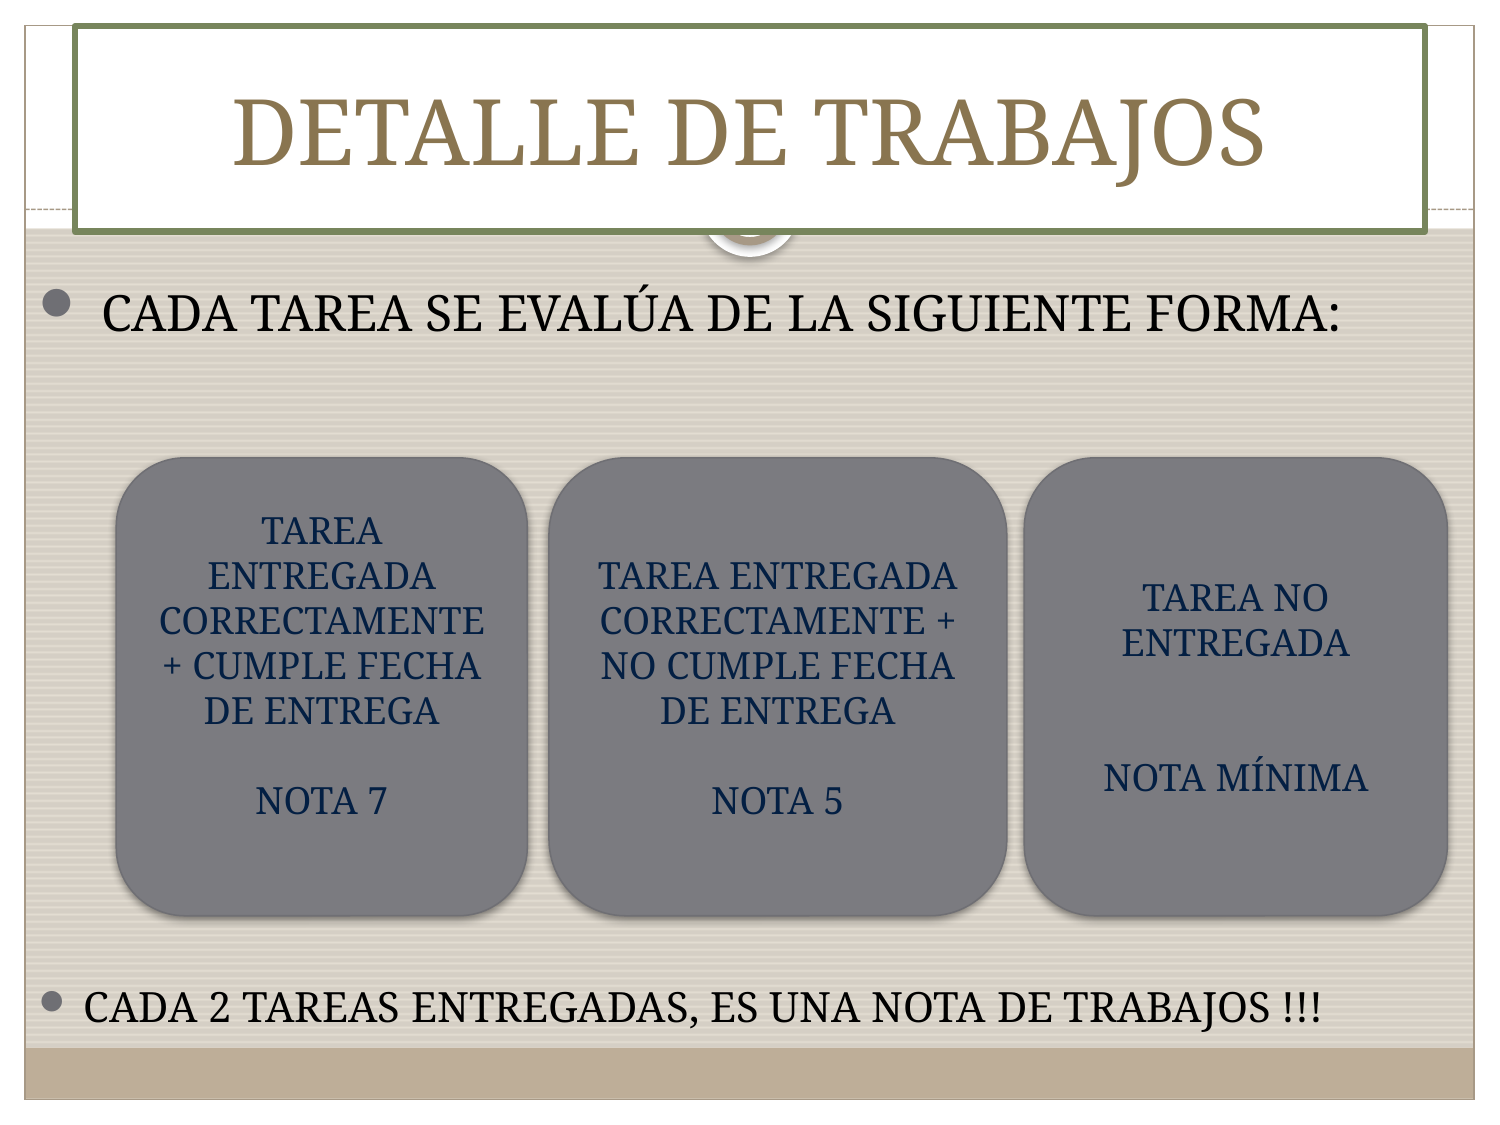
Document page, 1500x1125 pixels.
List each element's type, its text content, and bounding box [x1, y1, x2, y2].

text_box TAREA ENTREGADA CORRECTAMENTE + NO CUMPLE FECHA DE ENTREGA NOTA 5 [548, 457, 1008, 917]
text_box TAREA NO ENTREGADA NOTA MÍNIMA [1023, 457, 1449, 917]
text_box TAREA ENTREGADA CORRECTAMENTE + CUMPLE FECHA DE ENTREGA NOTA 7 [115, 457, 529, 917]
list CADA TAREA SE EVALÚA DE LA SIGUIENTE FORMA: CADA 2 TAREAS ENTREGADAS, ES UNA NOTA DE TRABAJOS !!! [23, 267, 1500, 1039]
text_box DETALLE DE TRABAJOS [74, 25, 1426, 233]
